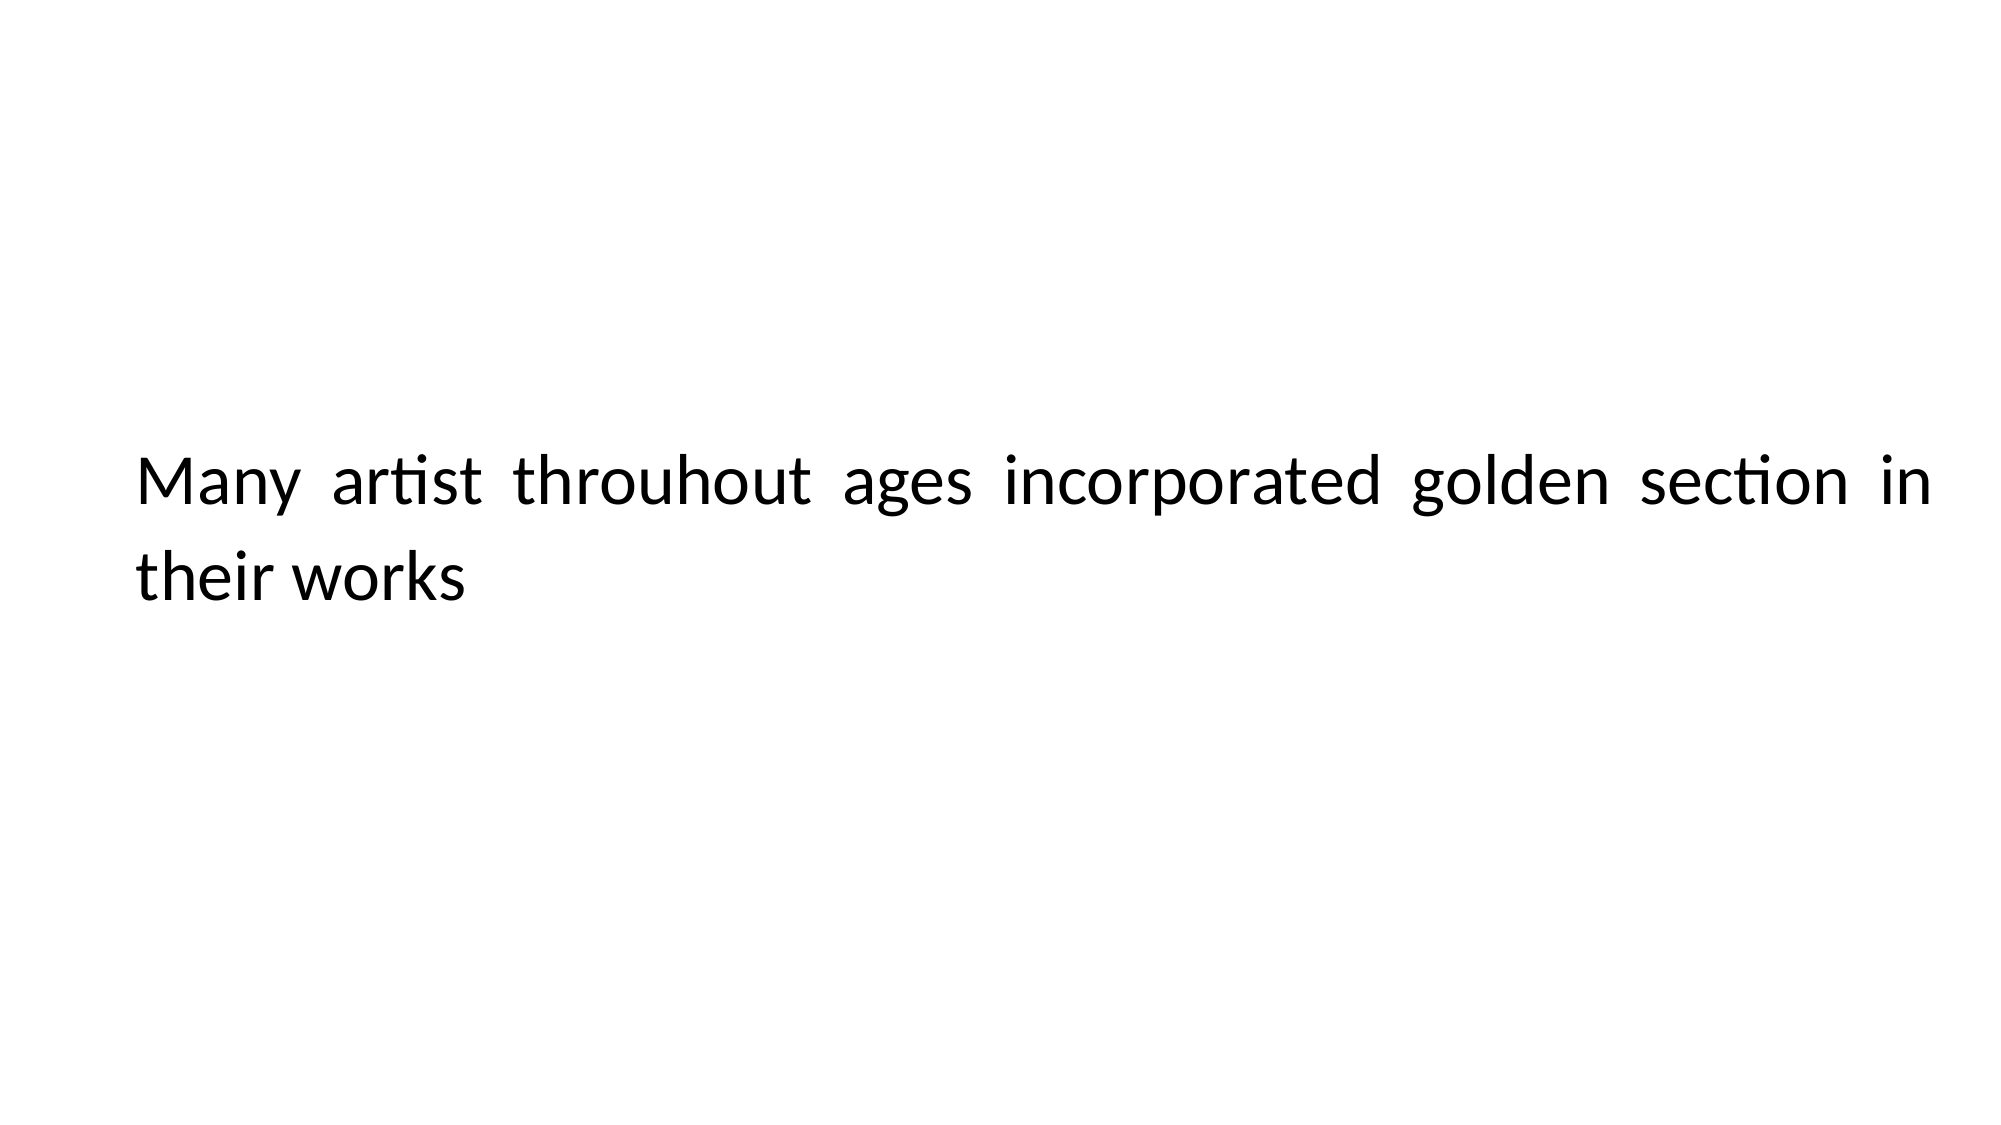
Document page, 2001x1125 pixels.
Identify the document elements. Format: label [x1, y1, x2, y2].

picture [135, 436, 1934, 679]
